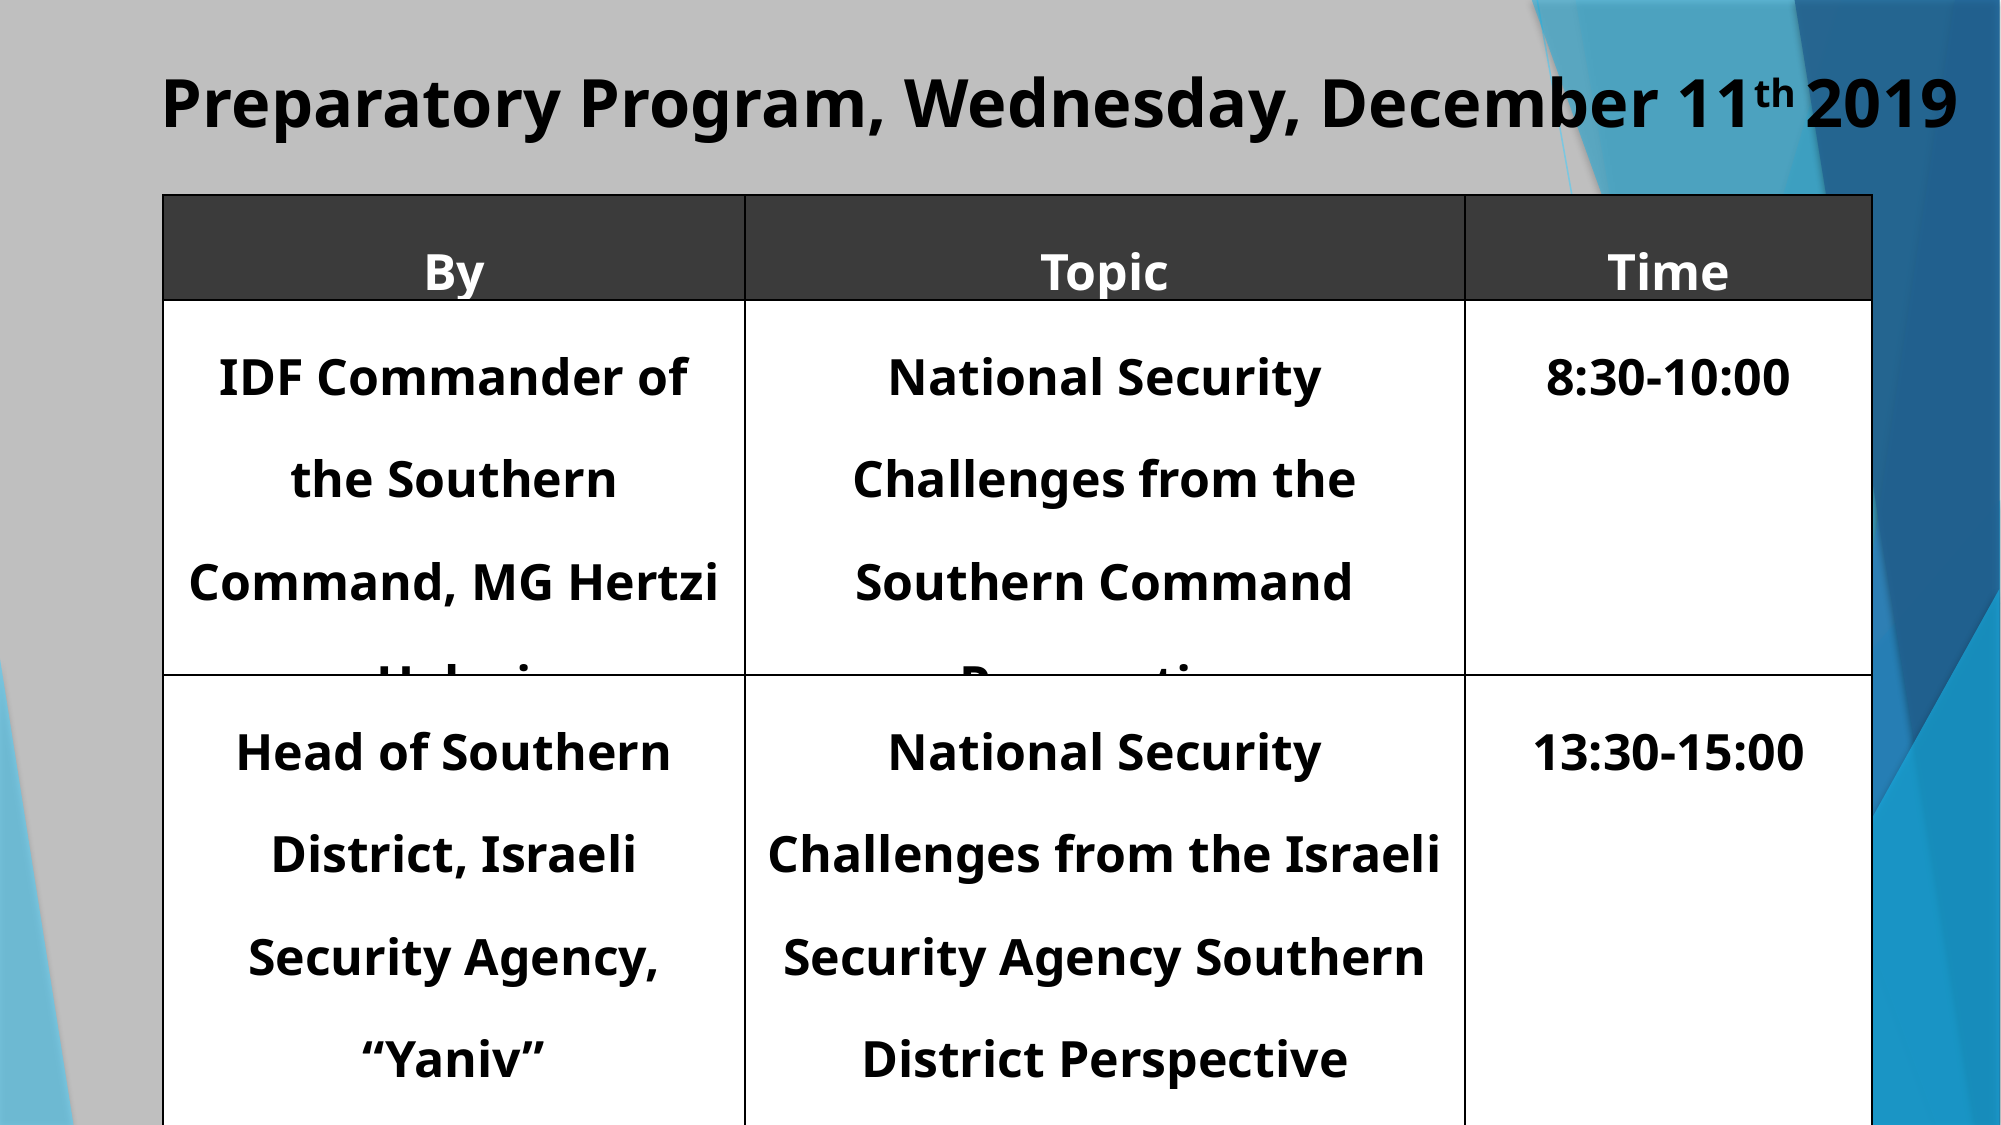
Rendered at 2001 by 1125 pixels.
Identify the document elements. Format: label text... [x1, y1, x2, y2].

table_header Topic [746, 196, 1464, 299]
text_box Preparatory Program, Wednesday, December 11th 2019 [145, 62, 1974, 149]
table_header By [164, 196, 744, 299]
table_cell 8:30-10:00 [1466, 301, 1871, 674]
table_cell 13:30-15:00 [1466, 676, 1871, 1125]
table_cell National Security Challenges from the Israeli Security Agency Southern District Perspective [746, 676, 1464, 1125]
table_cell IDF Commander of the Southern Command, MG Hertzi Halevi [164, 301, 744, 674]
table_cell National Security Challenges from the Southern Command Perspective [746, 301, 1464, 674]
table_cell Head of Southern District, Israeli Security Agency, “Yaniv” [164, 676, 744, 1125]
table_header Time [1466, 196, 1871, 299]
